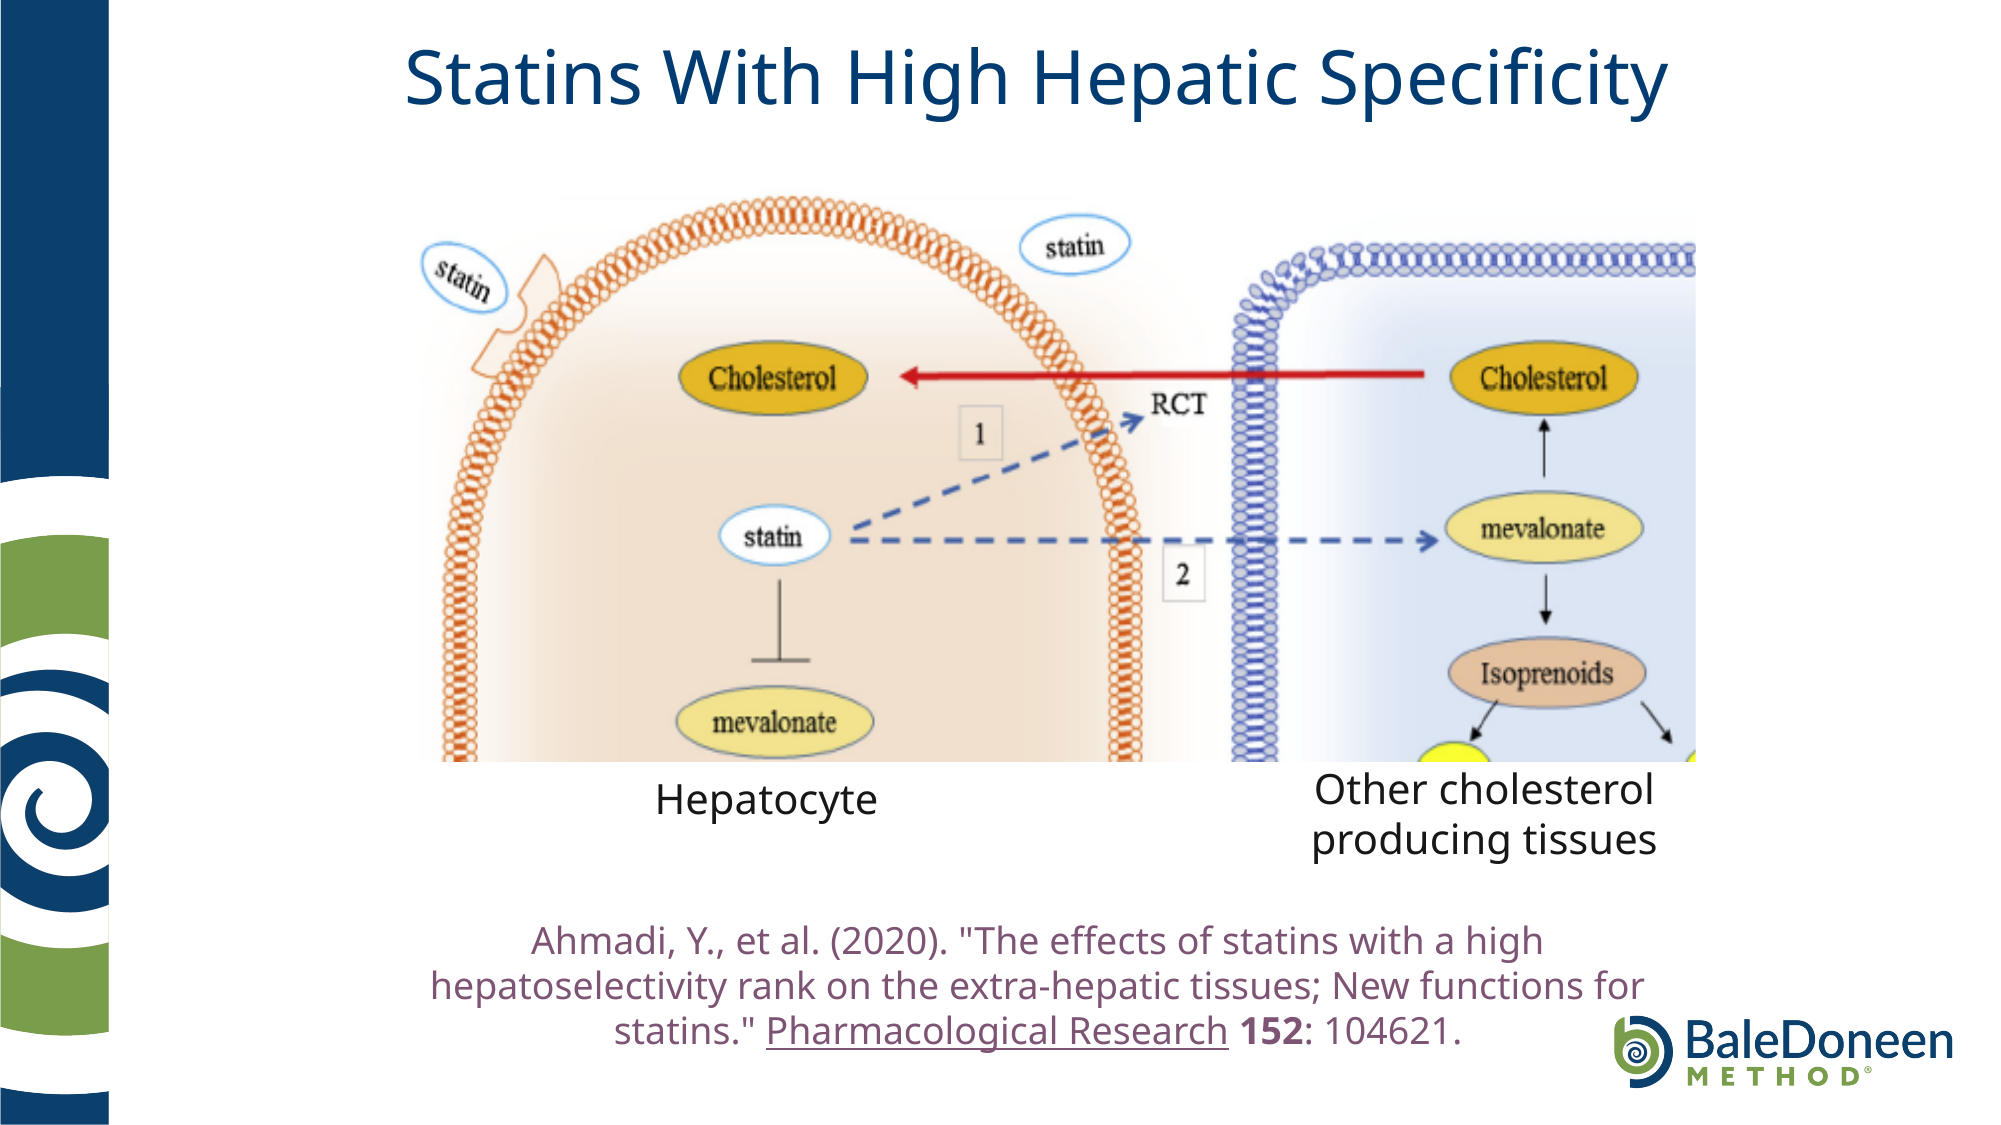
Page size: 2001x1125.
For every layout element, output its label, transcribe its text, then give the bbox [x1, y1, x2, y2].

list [347, 170, 1696, 762]
title Statins With High Hepatic Specificity [262, 0, 1812, 161]
text_box Hepatocyte [639, 765, 894, 831]
picture [0, 0, 2001, 1125]
text_box Other cholesterol producing tissues [1219, 755, 1750, 870]
text_box Ahmadi, Y., et al. (2020). "The effects of statins with a high hepatoselectivity rank on the extra-hepatic tissues; New functions for statins." Pharmacological Research 152: 104621. . [401, 909, 1675, 1125]
